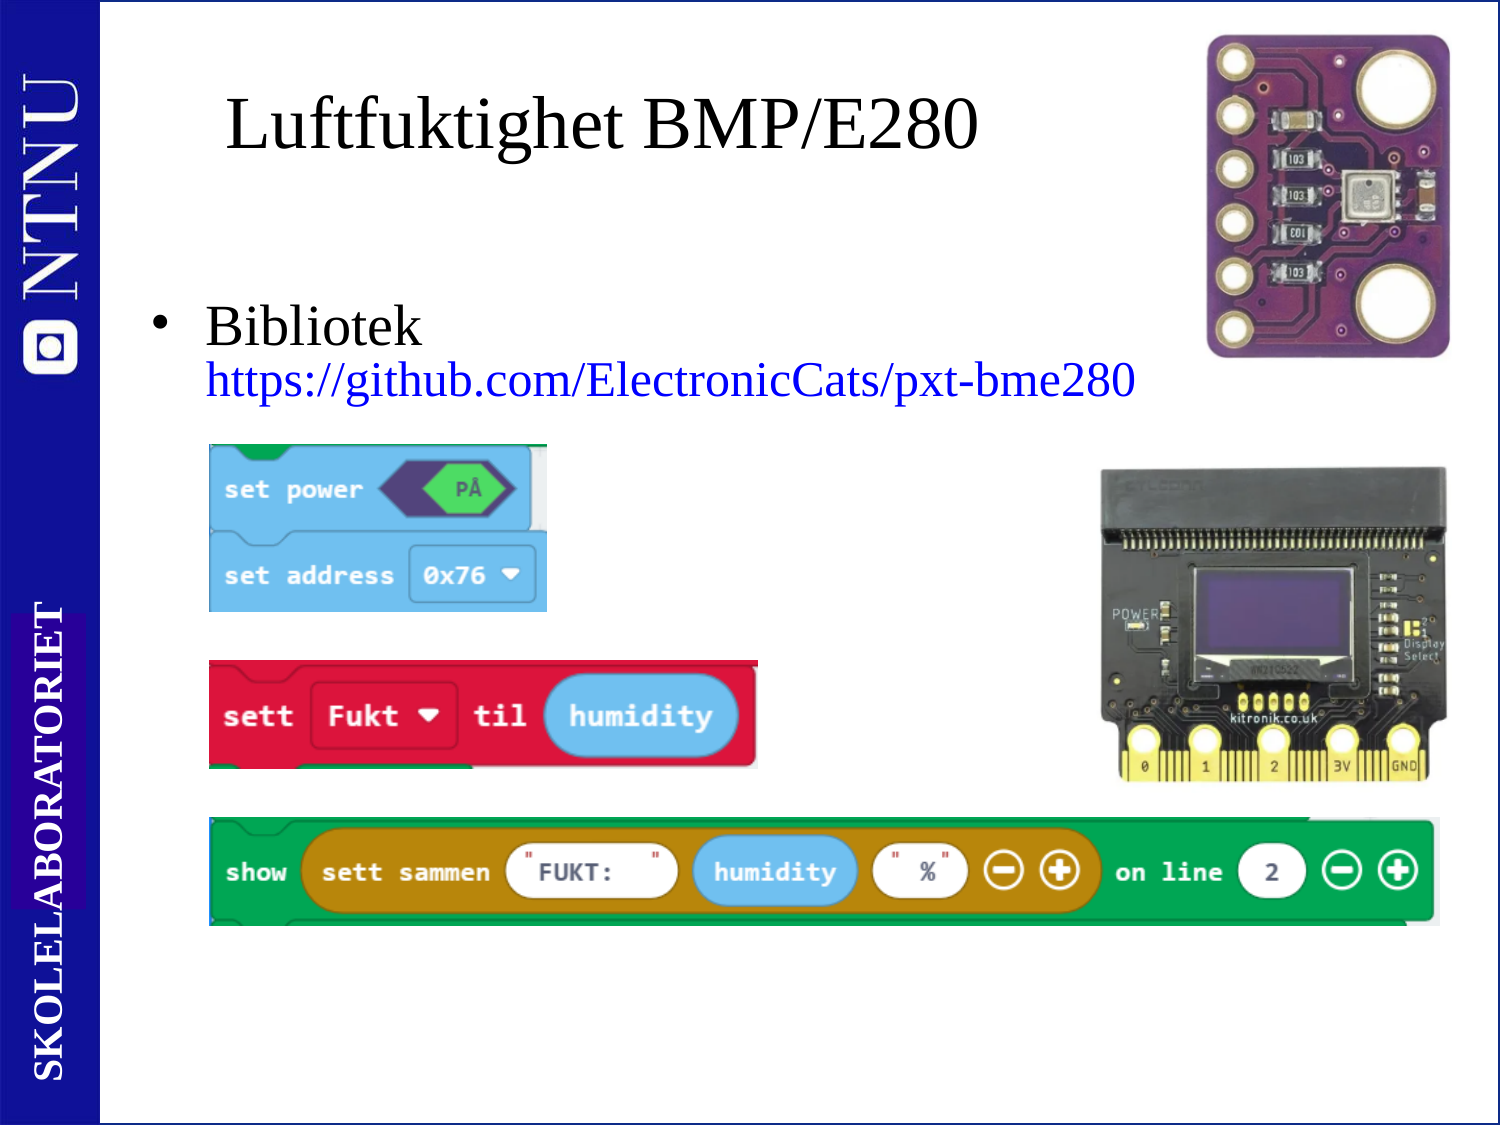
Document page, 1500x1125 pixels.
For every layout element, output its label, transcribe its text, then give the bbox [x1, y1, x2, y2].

picture [209, 817, 1440, 926]
list Bibliotek https://github.com/ElectronicCats/pxt-bme280 [135, 292, 1452, 999]
picture [0, 0, 100, 1125]
picture [1095, 462, 1452, 794]
picture [209, 444, 547, 612]
picture [209, 660, 758, 769]
title Luftfuktighet BMP/E280 [176, 27, 1029, 227]
picture [1199, 27, 1452, 364]
